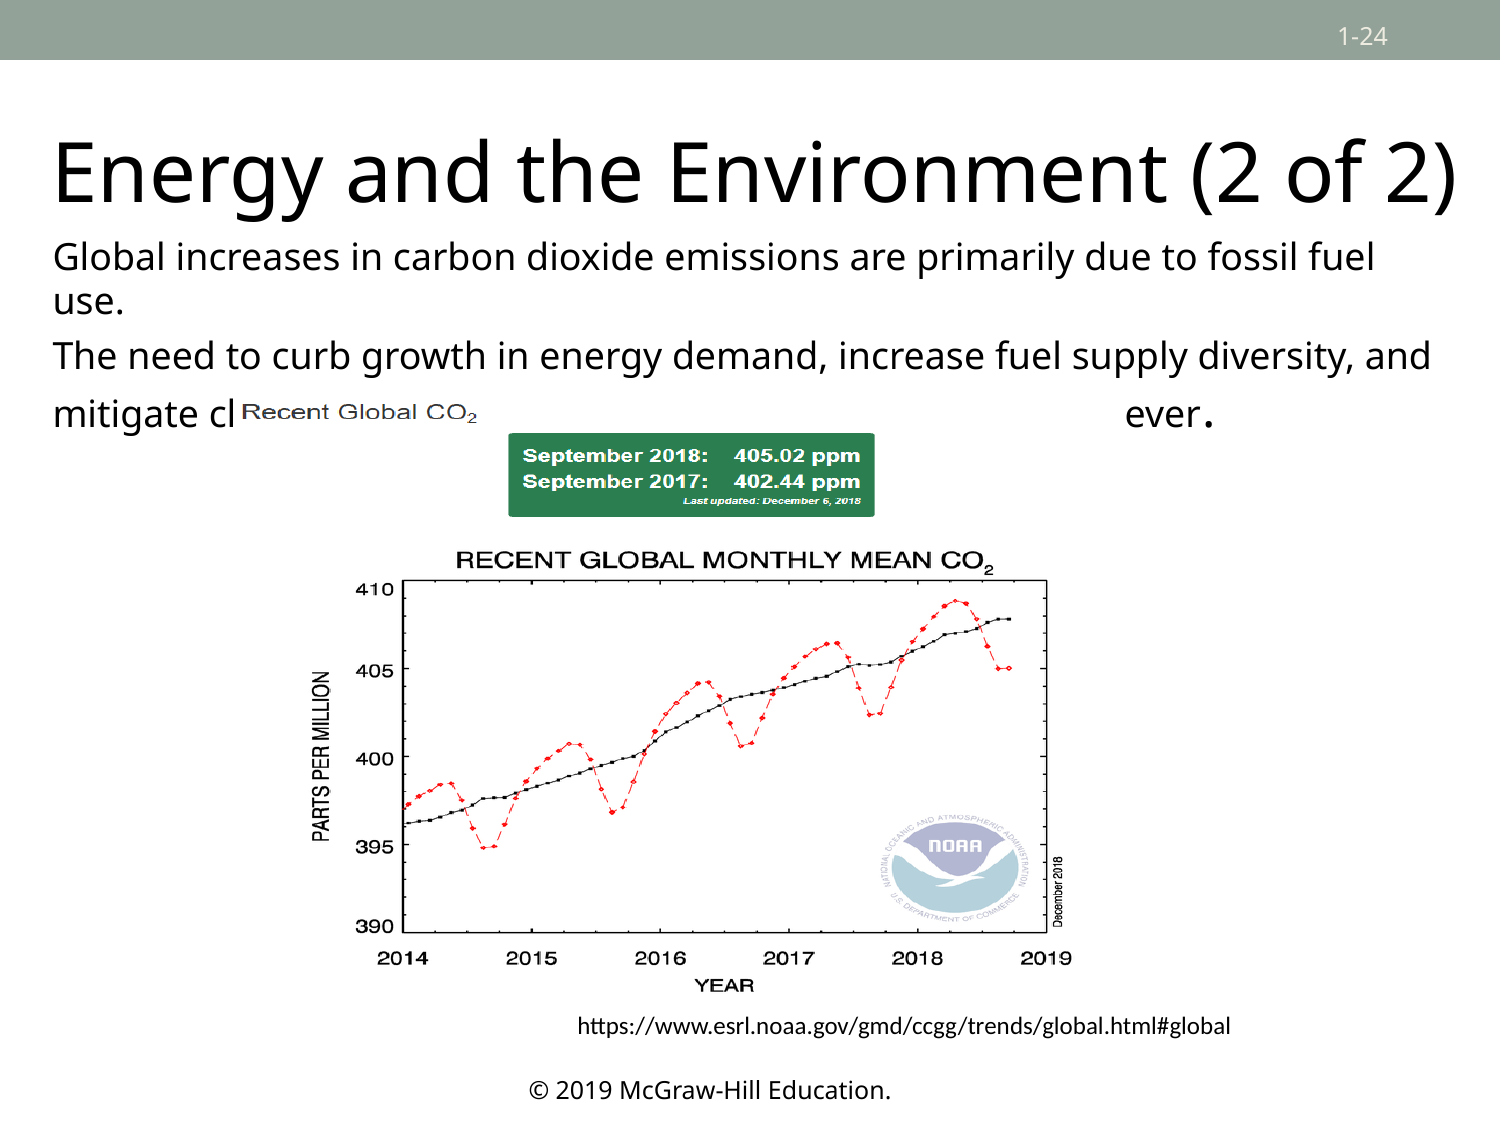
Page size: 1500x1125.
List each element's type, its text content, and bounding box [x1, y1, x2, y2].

list Global increases in carbon dioxide emissions are primarily due to fossil fuel use. The need to curb growth in energy demand, increase fuel supply diversity, and mitigate climate destabilizing emissions is more urgent than ever. [37, 224, 1450, 938]
picture [237, 387, 1126, 998]
text_box https://www.esrl.noaa.gov/gmd/ccgg/trends/global.html#global [562, 1002, 1300, 1047]
title Energy and the Environment (2 of 2) [12, 75, 1498, 263]
